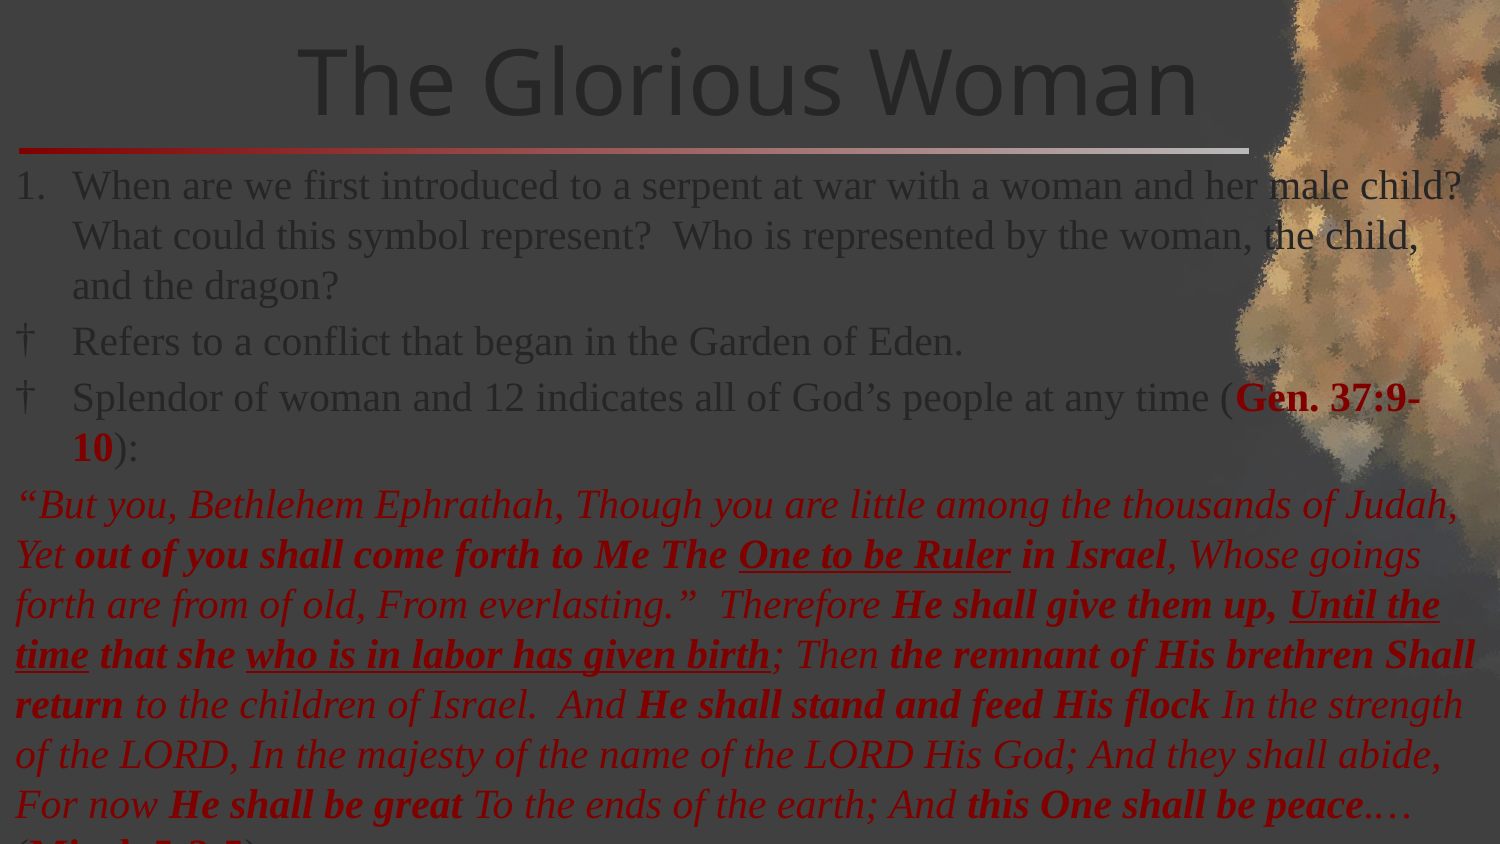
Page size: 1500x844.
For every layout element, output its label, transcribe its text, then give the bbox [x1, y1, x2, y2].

list When are we first introduced to a serpent at war with a woman and her male child? What could this symbol represent? Who is represented by the woman, the child, and the dragon? Refers to a conflict that began in the Garden of Eden. Splendor of woman and 12 indicates all of God’s people at any time (Gen. 37:9-10): “But you, Bethlehem Ephrathah, Though you are little among the thousands of Judah, Yet out of you shall come forth to Me The One to be Ruler in Israel, Whose goings forth are from of old, From everlasting.” Therefore He shall give them up, Until the time that she who is in labor has given birth; Then the remnant of His brethren Shall return to the children of Israel. And He shall stand and feed His flock In the strength of the LORD, In the majesty of the name of the LORD His God; And they shall abide, For now He shall be great To the ends of the earth; And this One shall be peace.… (Micah 5:2-5). [7, 150, 1493, 830]
title The Glorious Woman [7, 7, 1493, 150]
